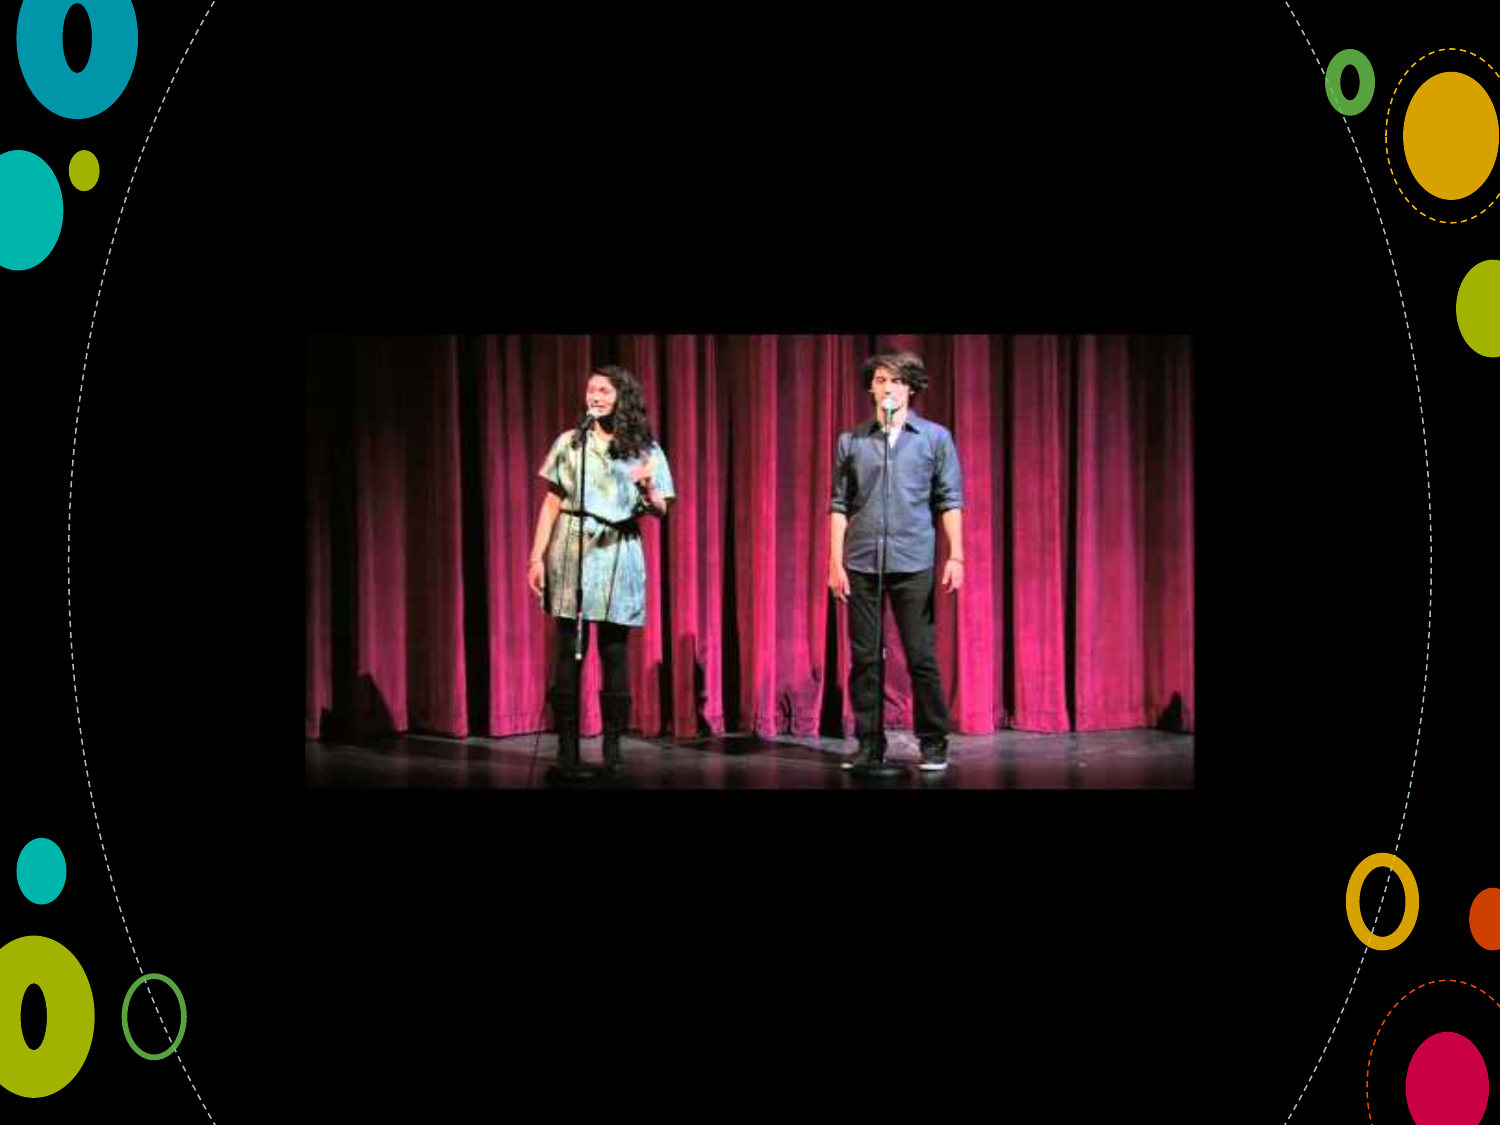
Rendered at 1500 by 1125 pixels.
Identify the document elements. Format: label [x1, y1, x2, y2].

text_box [305, 259, 1195, 866]
